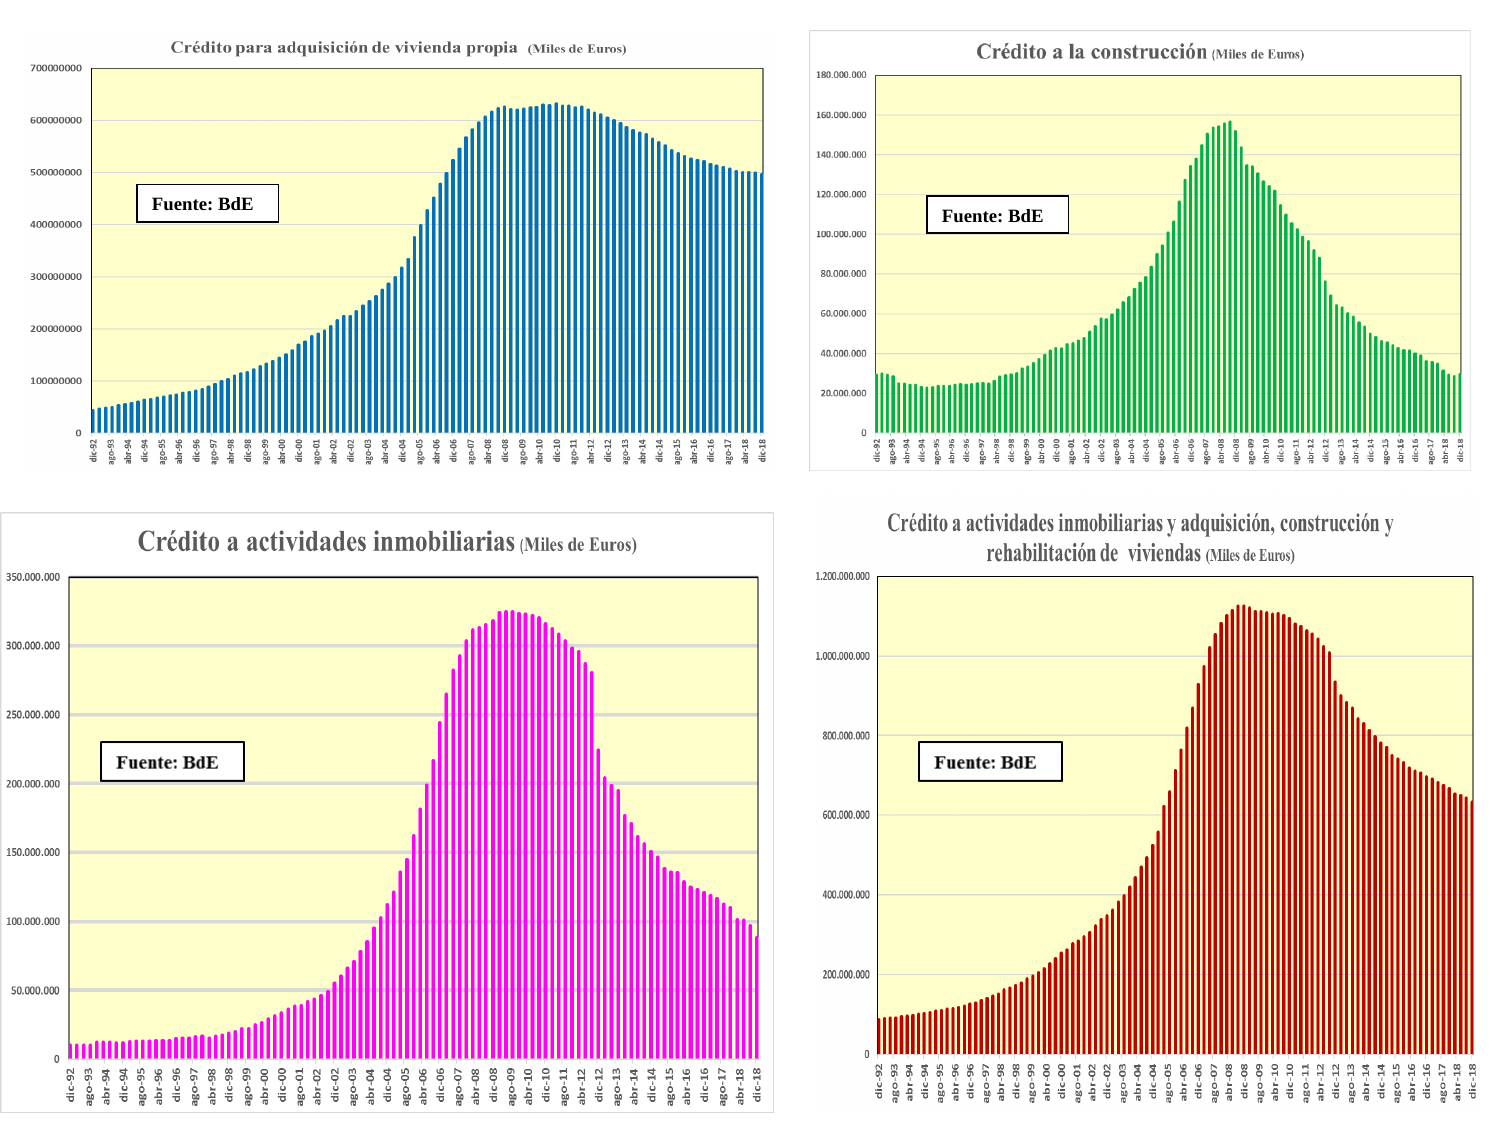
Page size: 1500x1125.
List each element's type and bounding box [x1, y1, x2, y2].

picture [0, 511, 774, 1113]
picture [808, 30, 1471, 471]
picture [23, 30, 774, 471]
picture [808, 489, 1483, 1112]
